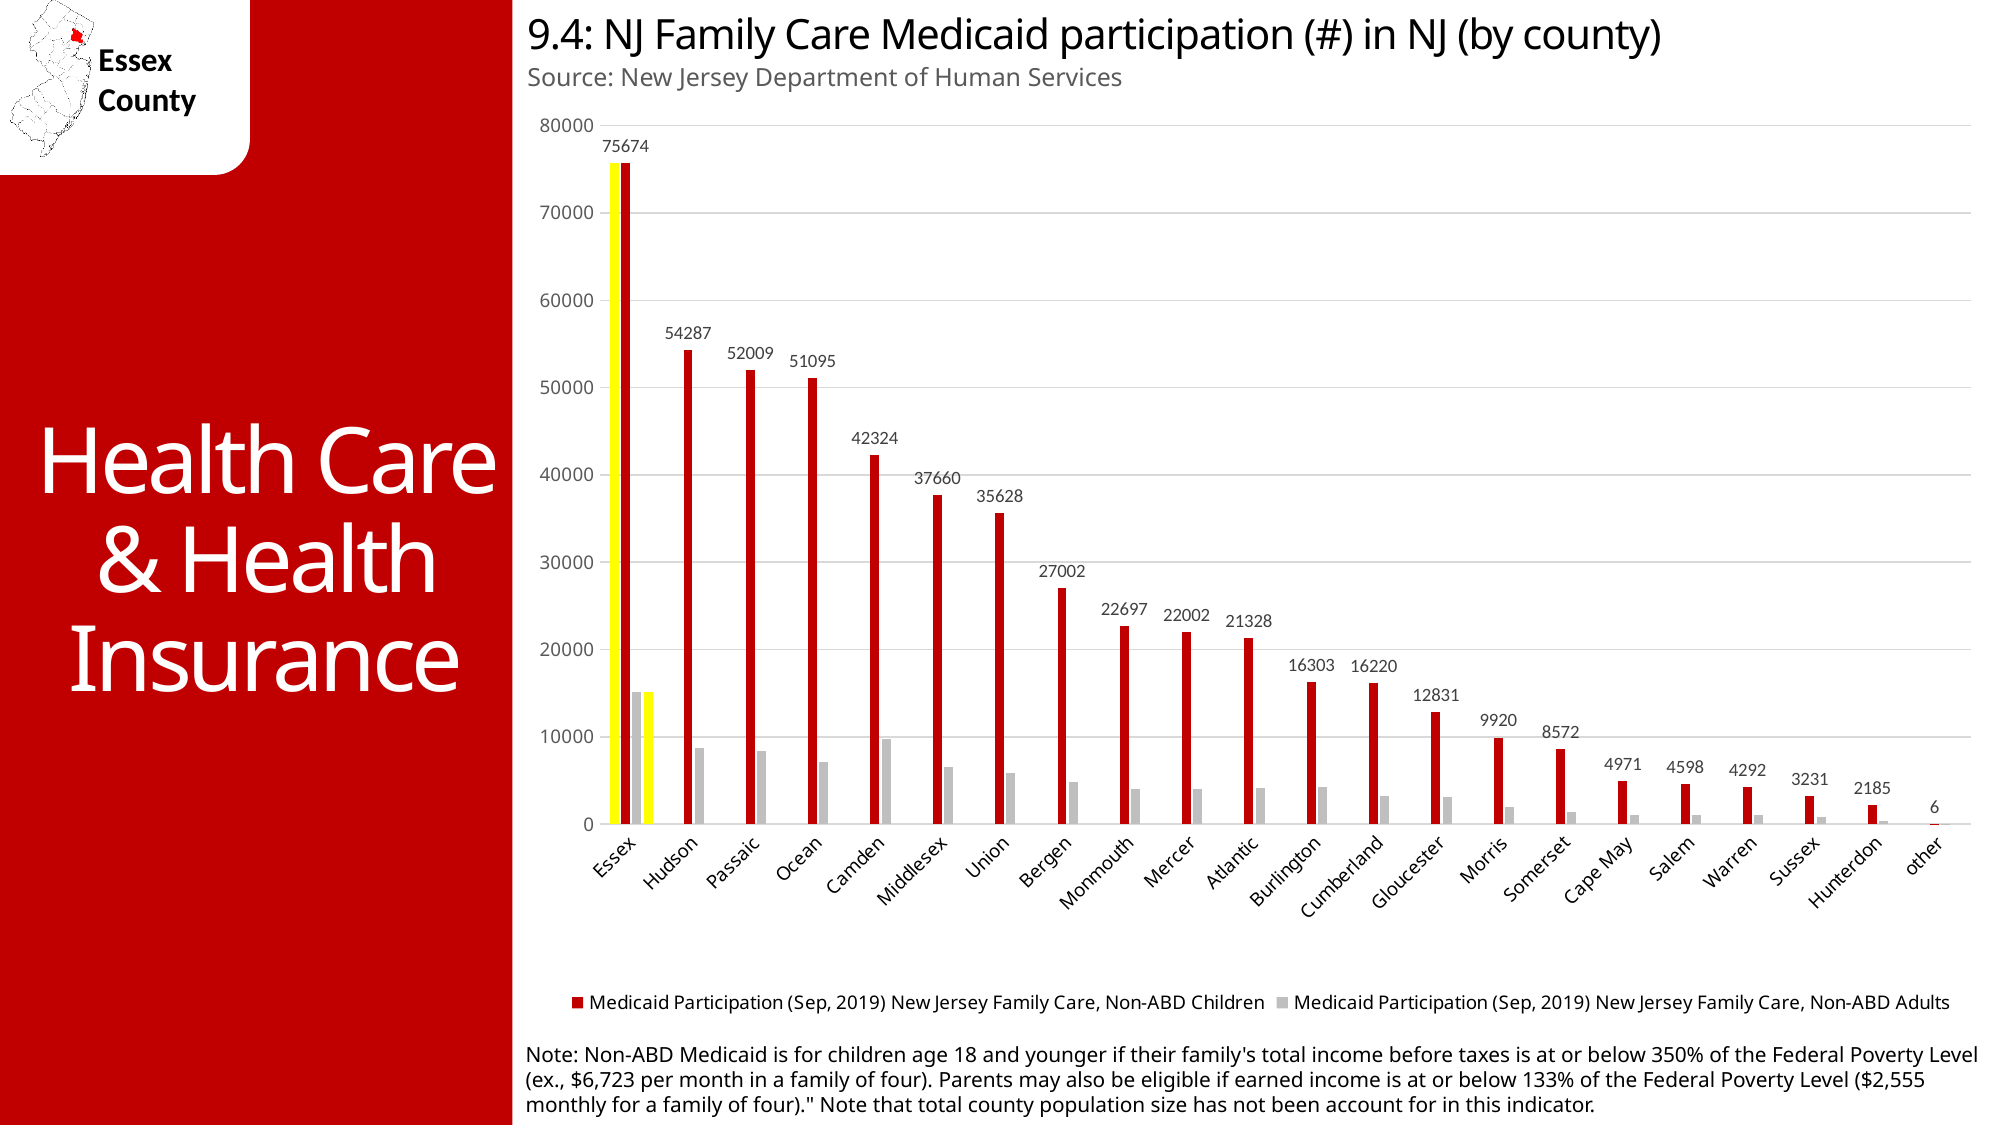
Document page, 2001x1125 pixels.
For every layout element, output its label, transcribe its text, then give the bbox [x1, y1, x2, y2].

text_box Note: Non-ABD Medicaid is for children age 18 and younger if their family's total income before taxes is at or below 350% of the Federal Poverty Level (ex., $6,723 per month in a family of four). Parents may also be eligible if earned income is at or below 133% of the Federal Poverty Level ($2,555 monthly for a family of four)." Note that total county population size has not been account for in this indicator. [510, 1034, 1994, 1125]
text_box Health Care & Health Insurance [0, 112, 519, 1013]
text_box Source: New Jersey Department of Human Services [512, 65, 1891, 100]
text_box 9.4: NJ Family Care Medicaid participation (#) in NJ (by county) [512, 0, 1992, 65]
chart [521, 112, 2000, 1023]
picture [10, 0, 94, 112]
